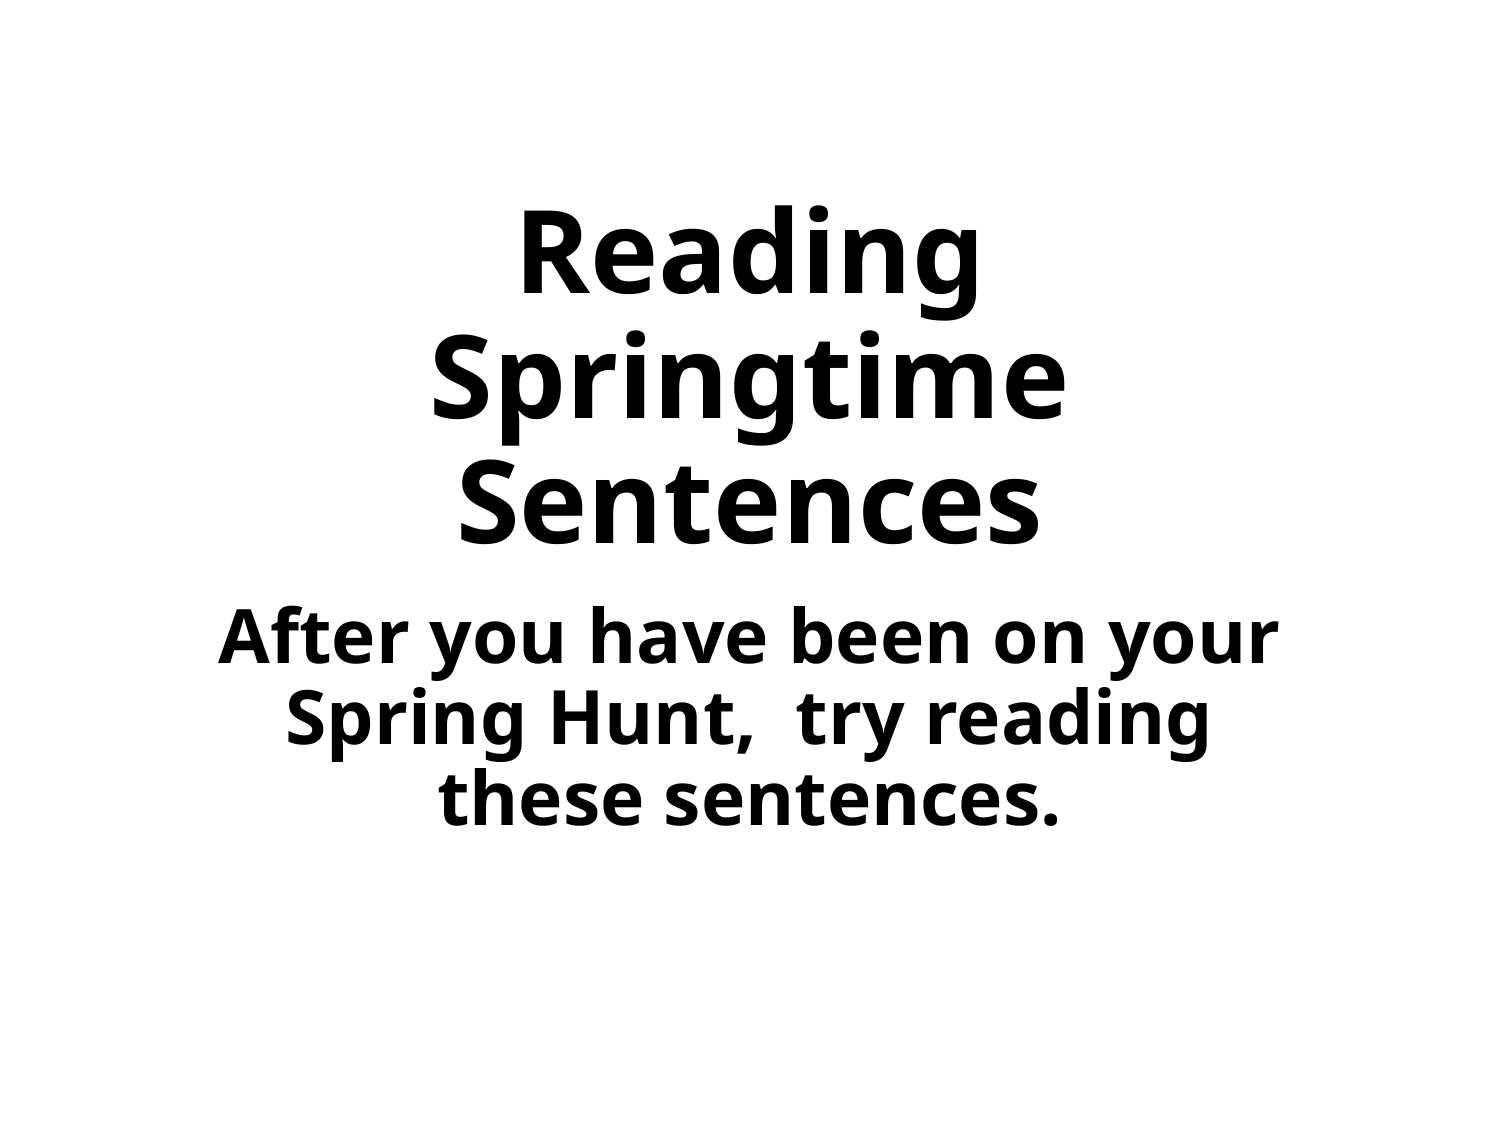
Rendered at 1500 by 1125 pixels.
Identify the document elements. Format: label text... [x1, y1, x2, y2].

subtitle After you have been on your Spring Hunt, try reading these sentences. [187, 590, 1313, 863]
title Reading Springtime Sentences [112, 184, 1388, 576]
